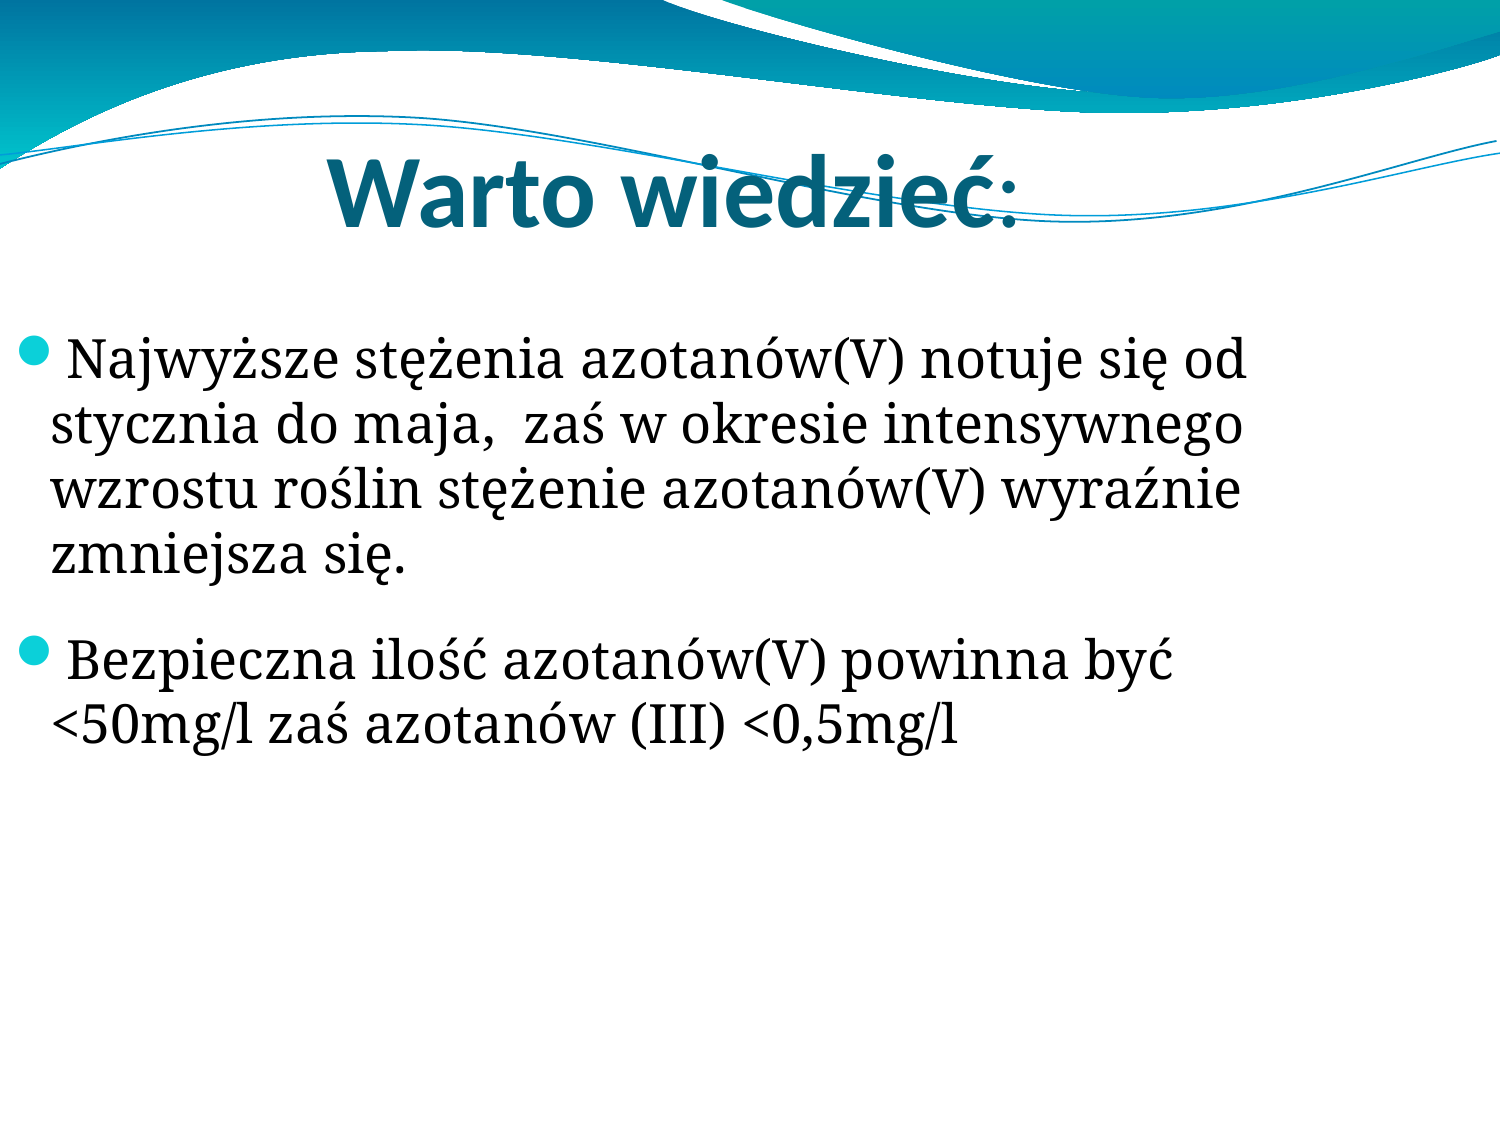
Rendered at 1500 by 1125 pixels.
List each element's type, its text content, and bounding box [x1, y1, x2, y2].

text_box Najwyższe stężenia azotanów(V) notuje się od stycznia do maja, zaś w okresie intensywnego wzrostu roślin stężenie azotanów(V) wyraźnie zmniejsza się. Bezpieczna ilość azotanów(V) powinna być <50mg/l zaś azotanów (III) <0,5mg/l [0, 317, 1350, 1038]
text_box Warto wiedzieć: [0, 115, 1350, 303]
